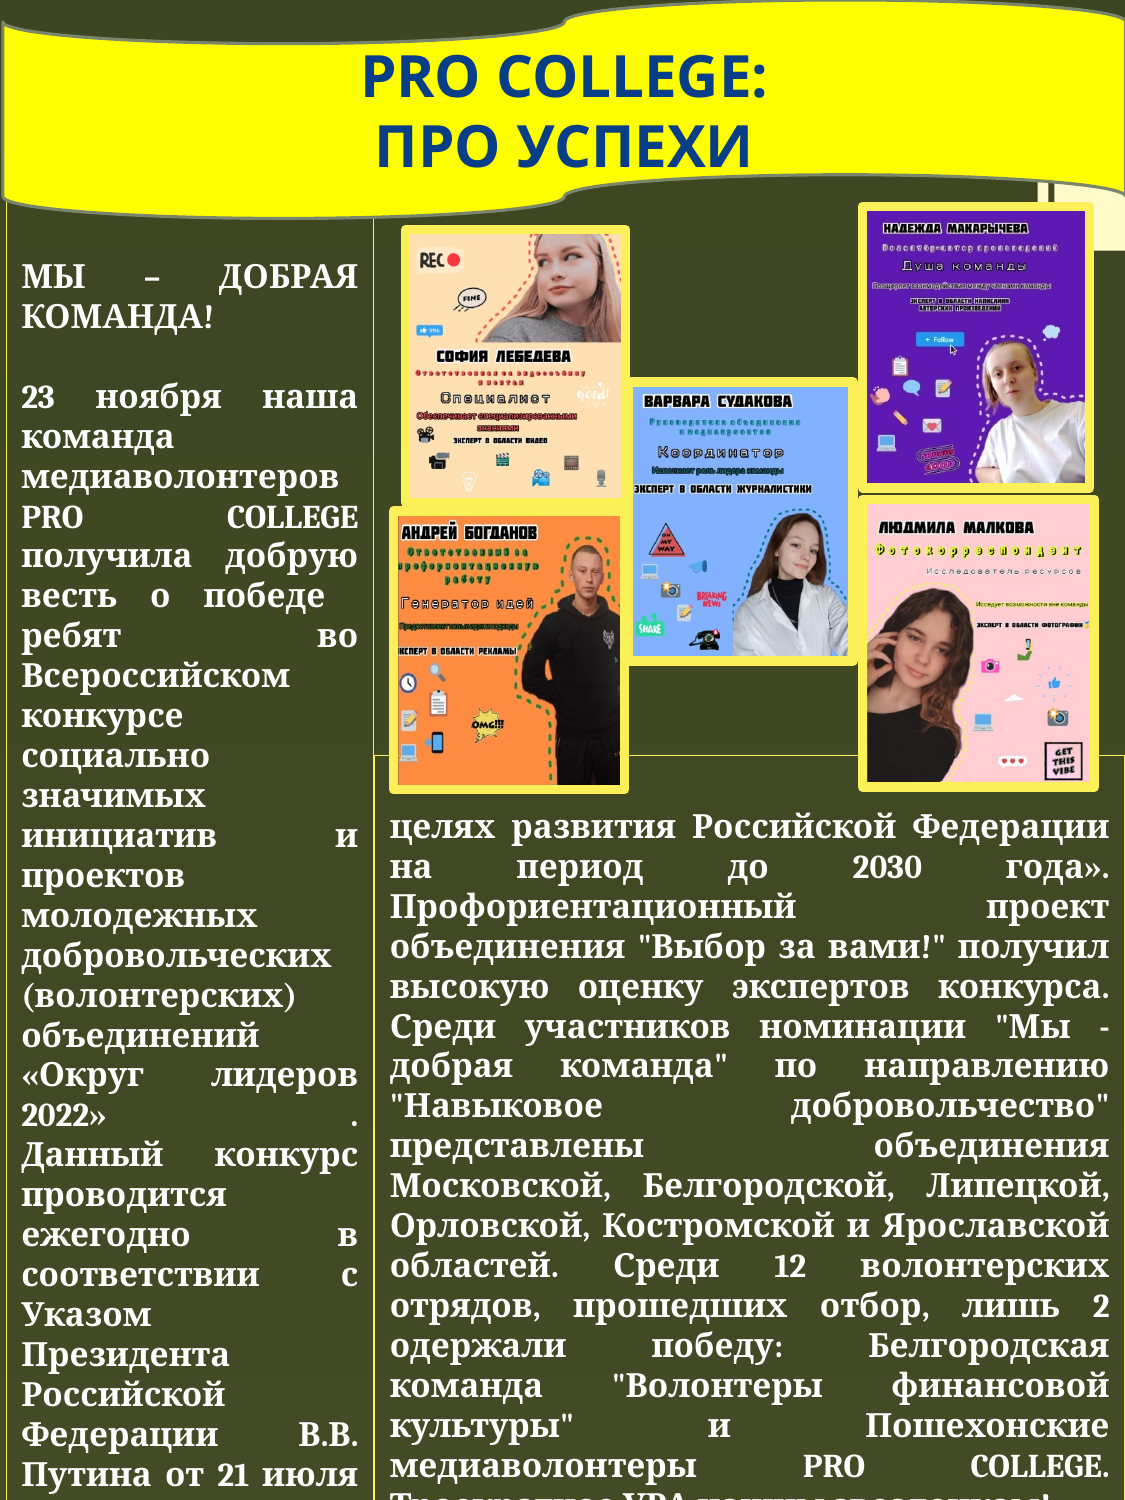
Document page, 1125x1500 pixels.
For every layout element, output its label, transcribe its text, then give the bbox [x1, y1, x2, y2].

text_box целях развития Российской Федерации на период до 2030 года». Профориентационный проект объединения "Выбор за вами!" получил высокую оценку экспертов конкурса. Среди участников номинации "Мы - добрая команда" по направлению "Навыковое добровольчество" представлены объединения Московской, Белгородской, Липецкой, Орловской, Костромской и Ярославской областей. Среди 12 волонтерских отрядов, прошедших отбор, лишь 2 одержали победу: Белгородская команда "Волонтеры финансовой культуры" и Пошехонские медиаволонтеры PRO COLLEGE. Троекратное УРА нашим звездочкам! [374, 755, 1125, 1500]
text_box МЫ – ДОБРАЯ КОМАНДА! 23 ноября наша команда медиаволонтеров PRO COLLEGE получила добрую весть о победе ребят во Всероссийском конкурсе социально значимых инициатив и проектов молодежных добровольческих (волонтерских) объединений «Округ лидеров 2022» . Данный конкурс проводится ежегодно в соответствии с Указом Президента Российской Федерации В.В. Путина от 21 июля 2020 г. № 204 «О национальных [6, 203, 374, 1500]
text_box PRO COLLEGE: ПРО УСПЕХИ [1, 0, 1125, 221]
picture [632, 386, 849, 657]
picture [409, 233, 622, 499]
picture [866, 210, 1086, 484]
picture [866, 503, 1091, 783]
picture [397, 515, 621, 786]
